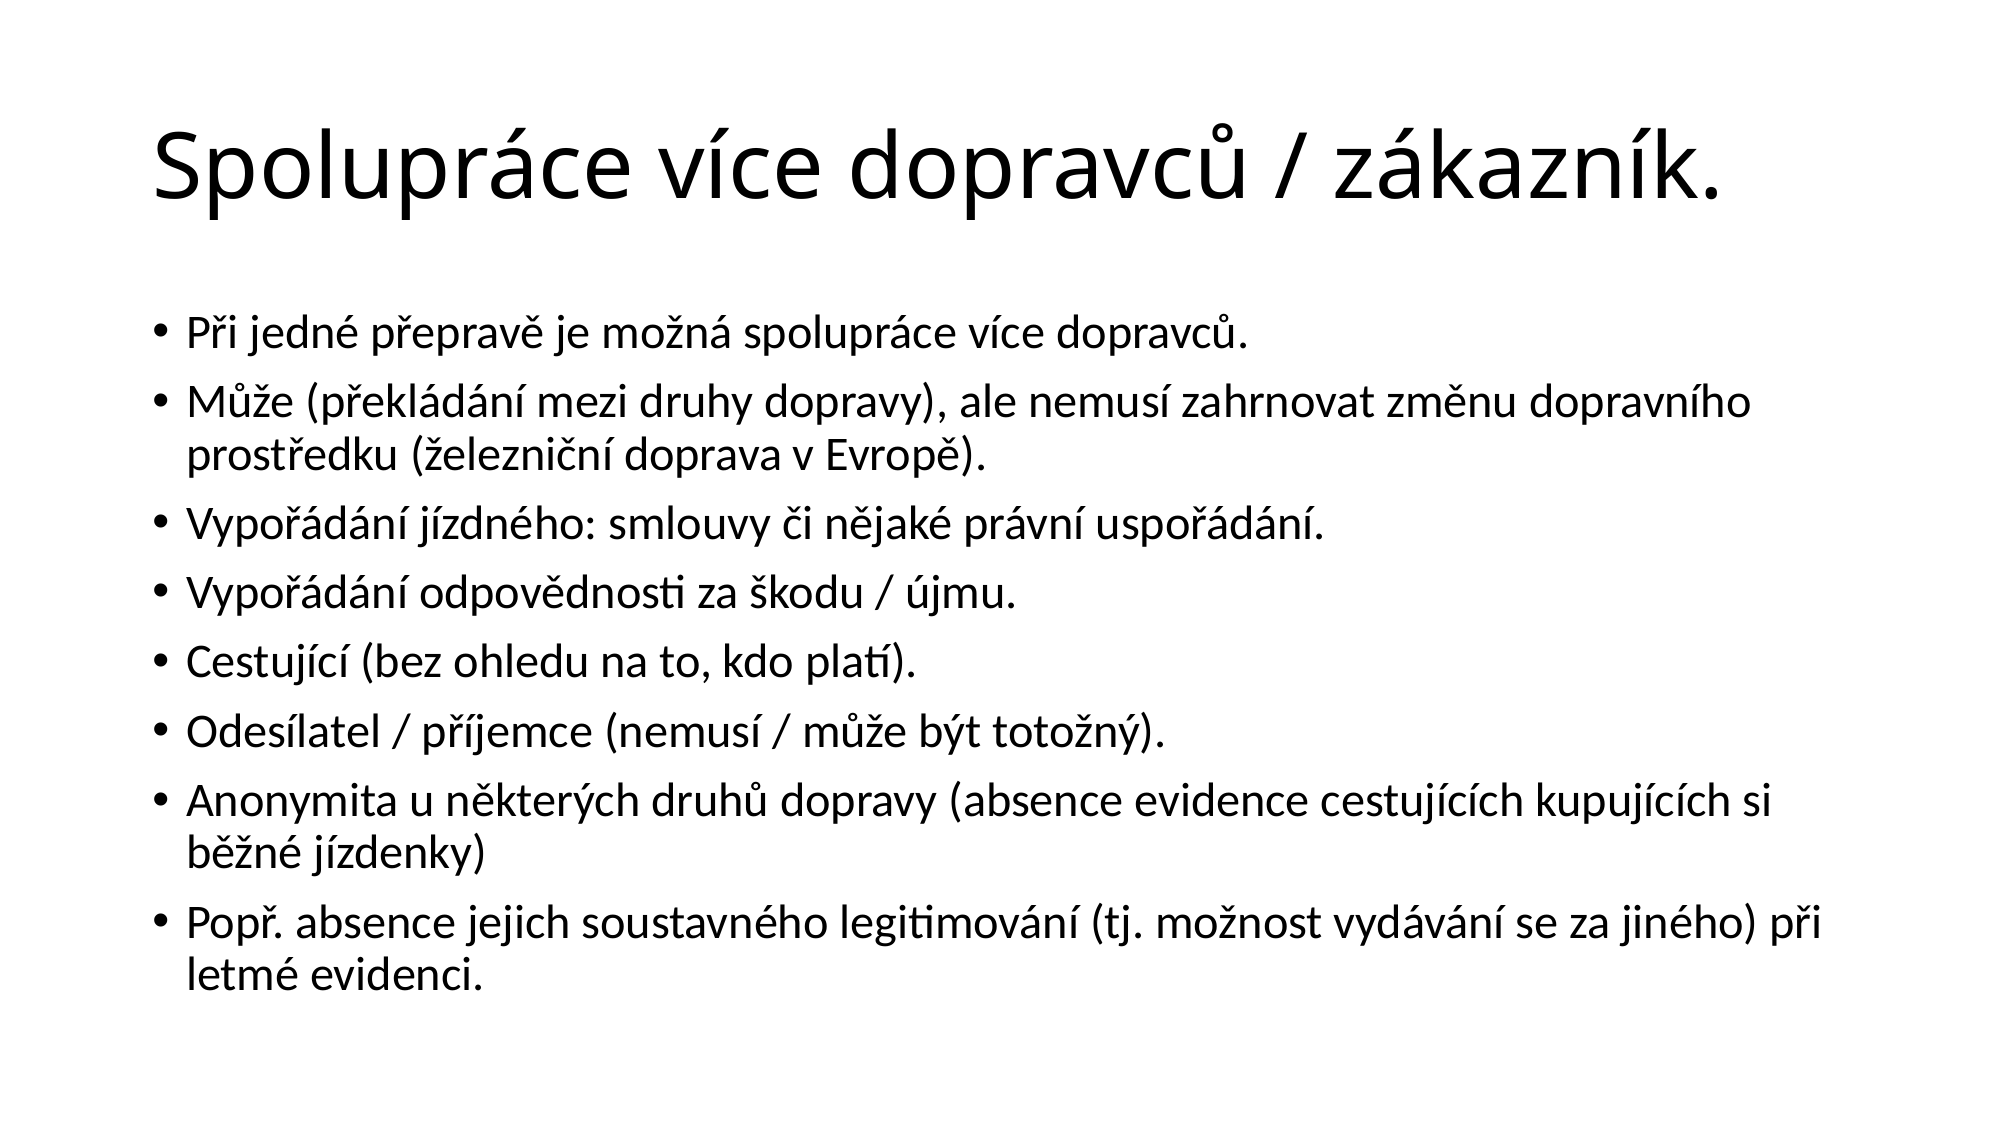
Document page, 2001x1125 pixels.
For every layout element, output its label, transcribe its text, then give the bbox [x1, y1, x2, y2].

list Při jedné přepravě je možná spolupráce více dopravců. Může (překládání mezi druhy dopravy), ale nemusí zahrnovat změnu dopravního prostředku (železniční doprava v Evropě). Vypořádání jízdného: smlouvy či nějaké právní uspořádání. Vypořádání odpovědnosti za škodu / újmu. Cestující (bez ohledu na to, kdo platí). Odesílatel / příjemce (nemusí / může být totožný). Anonymita u některých druhů dopravy (absence evidence cestujících kupujících si běžné jízdenky) Popř. absence jejich soustavného legitimování (tj. možnost vydávání se za jiného) při letmé evidenci. [137, 299, 1863, 1014]
title Spolupráce více dopravců / zákazník. [137, 59, 1863, 278]
